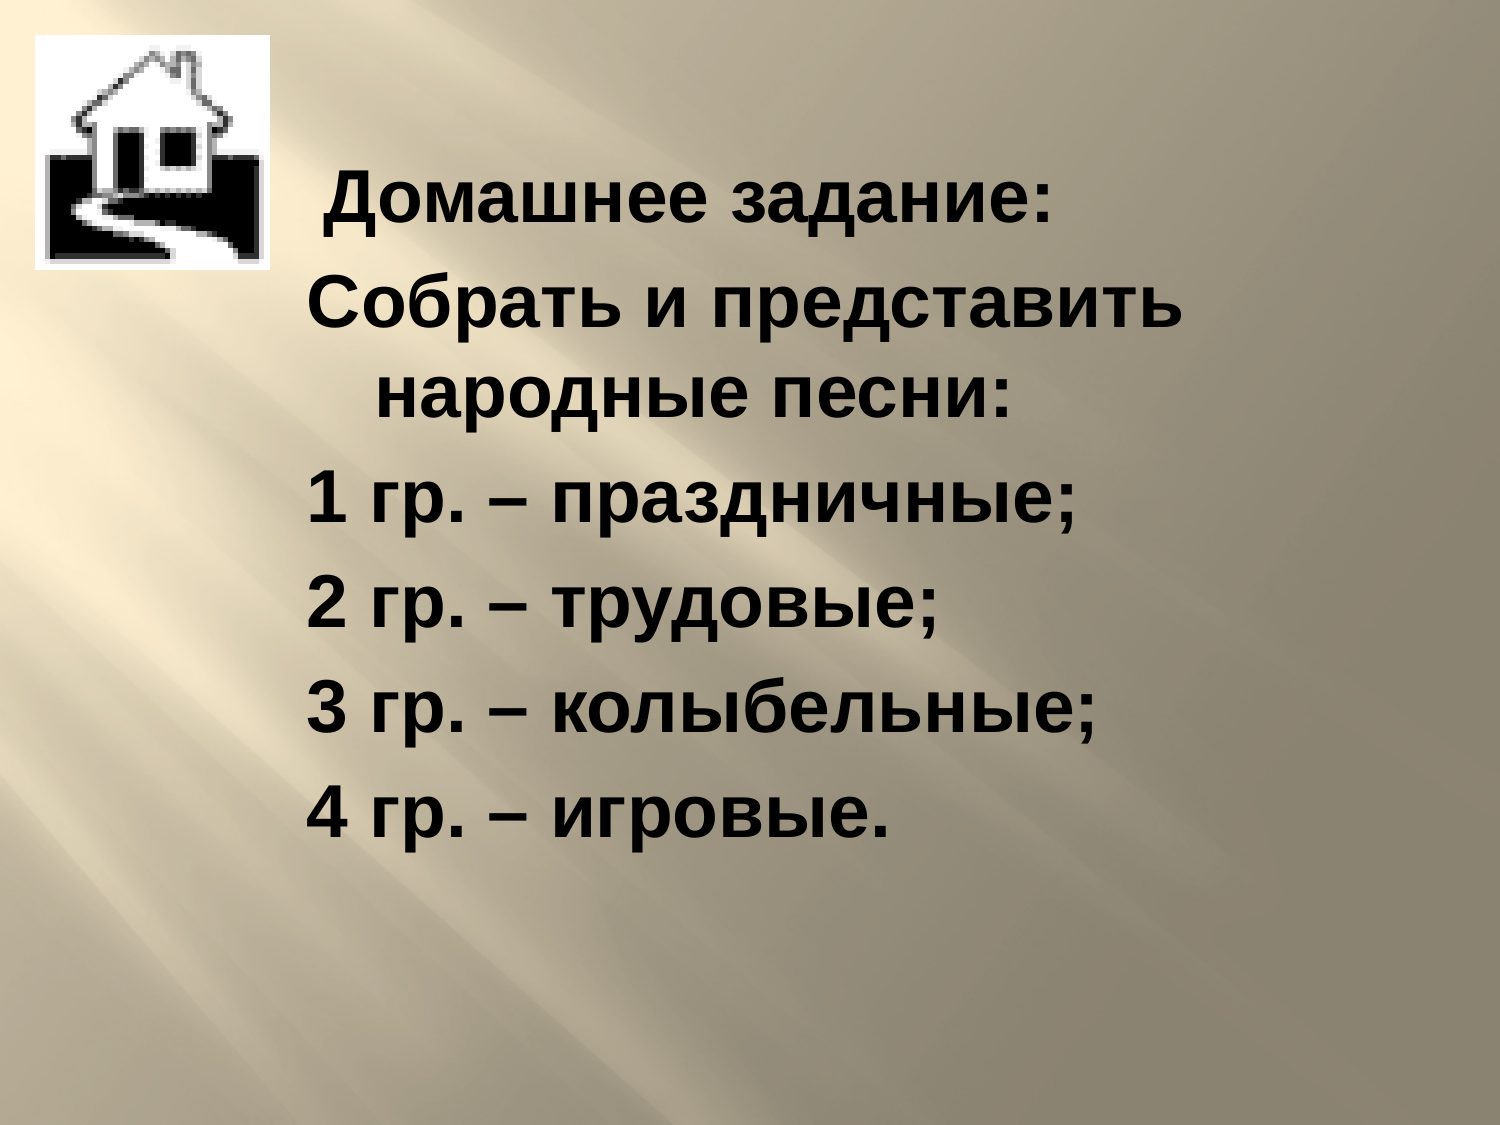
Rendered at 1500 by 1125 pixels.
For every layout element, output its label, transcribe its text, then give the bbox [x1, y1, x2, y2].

picture [34, 34, 270, 270]
list Домашнее задание: Собрать и представить народные песни: 1 гр. – праздничные; 2 гр. – трудовые; 3 гр. – колыбельные; 4 гр. – игровые. [269, 140, 1454, 1042]
